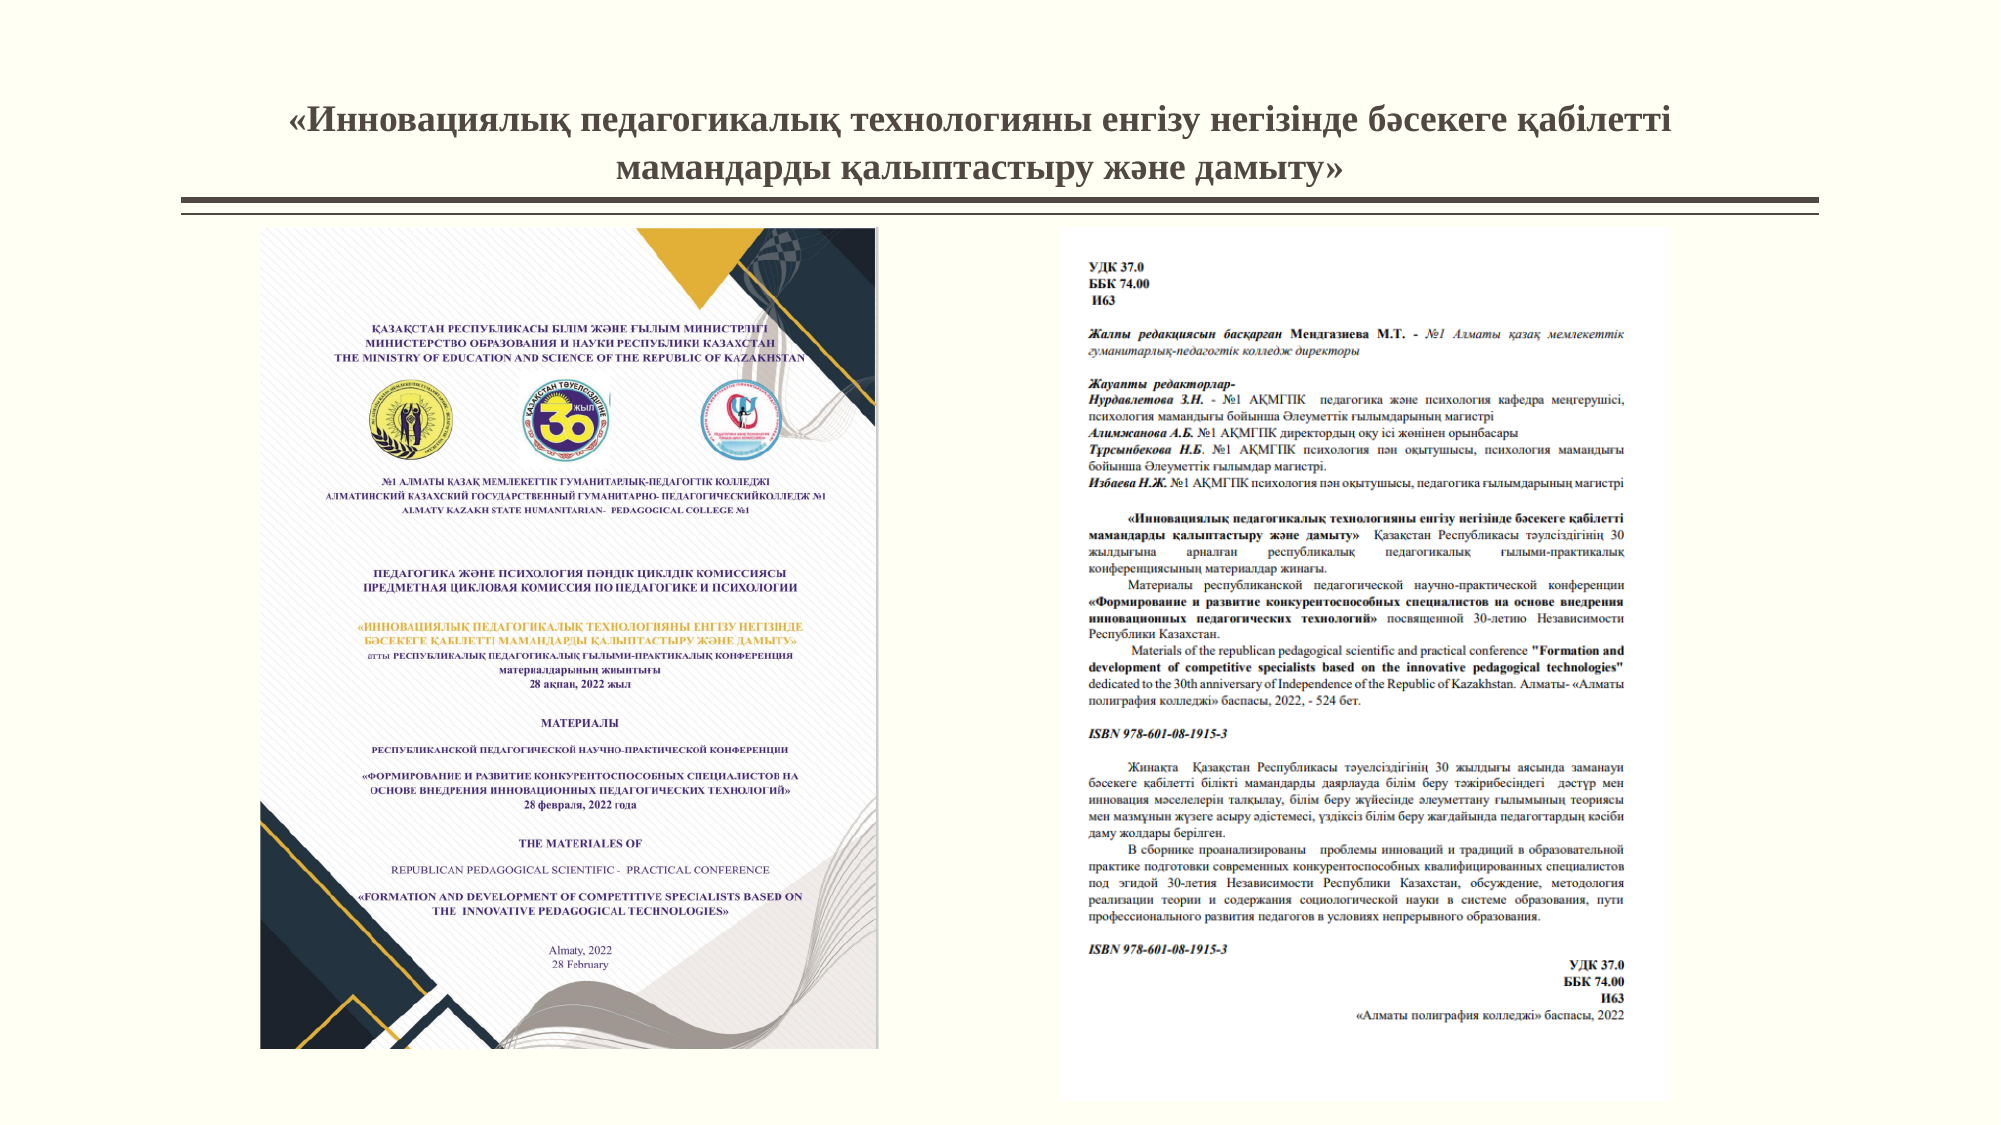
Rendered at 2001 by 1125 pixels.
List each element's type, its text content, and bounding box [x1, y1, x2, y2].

picture [260, 227, 879, 1049]
picture [1059, 227, 1670, 1101]
text_box «Инновациялық педагогикалық технологияны енгізу негізінде бәсекеге қабілетті мамандарды қалыптастыру және дамыту» [171, 83, 1789, 195]
